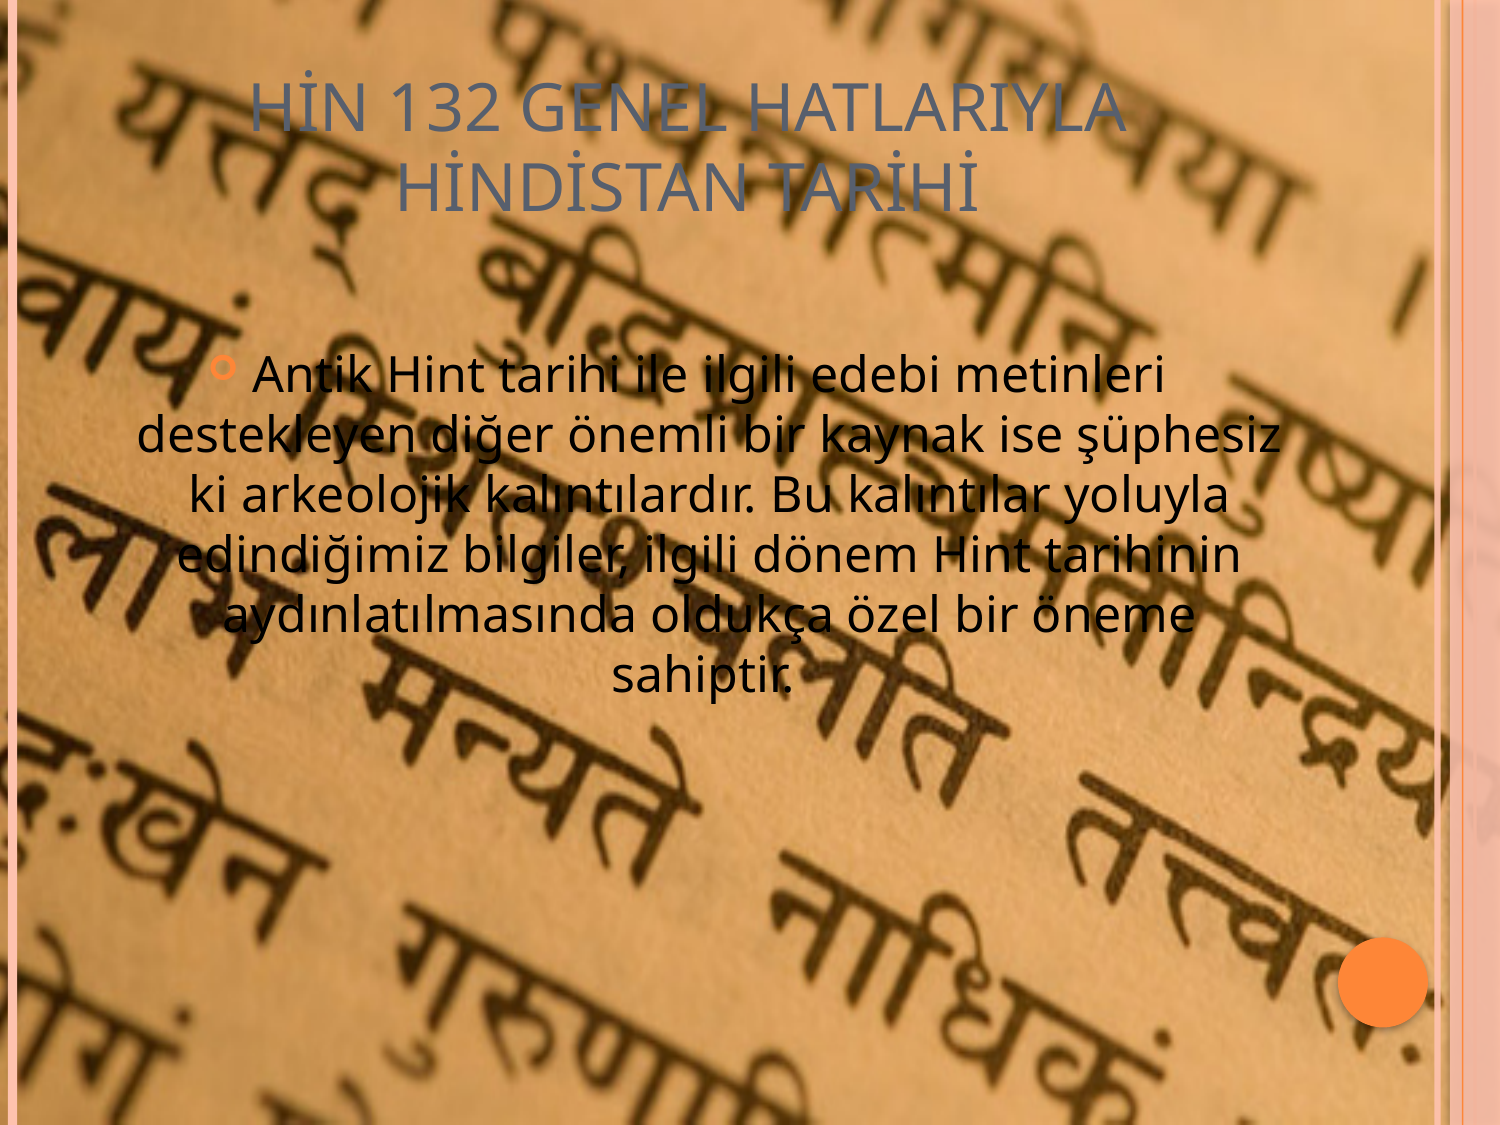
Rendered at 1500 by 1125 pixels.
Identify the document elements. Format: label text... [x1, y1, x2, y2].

list Antik Hint tarihi ile ilgili edebi metinleri destekleyen diğer önemli bir kaynak ise şüphesiz ki arkeolojik kalıntılardır. Bu kalıntılar yoluyla edindiğimiz bilgiler, ilgili dönem Hint tarihinin aydınlatılmasında oldukça özel bir öneme sahiptir. [75, 262, 1300, 1062]
title HİN 132 GENEL HATLARIYLA HİNDİSTAN TARİHİ [75, 45, 1300, 233]
picture [1441, 0, 1449, 1125]
picture [18, 0, 1434, 1125]
picture [0, 0, 7, 1125]
